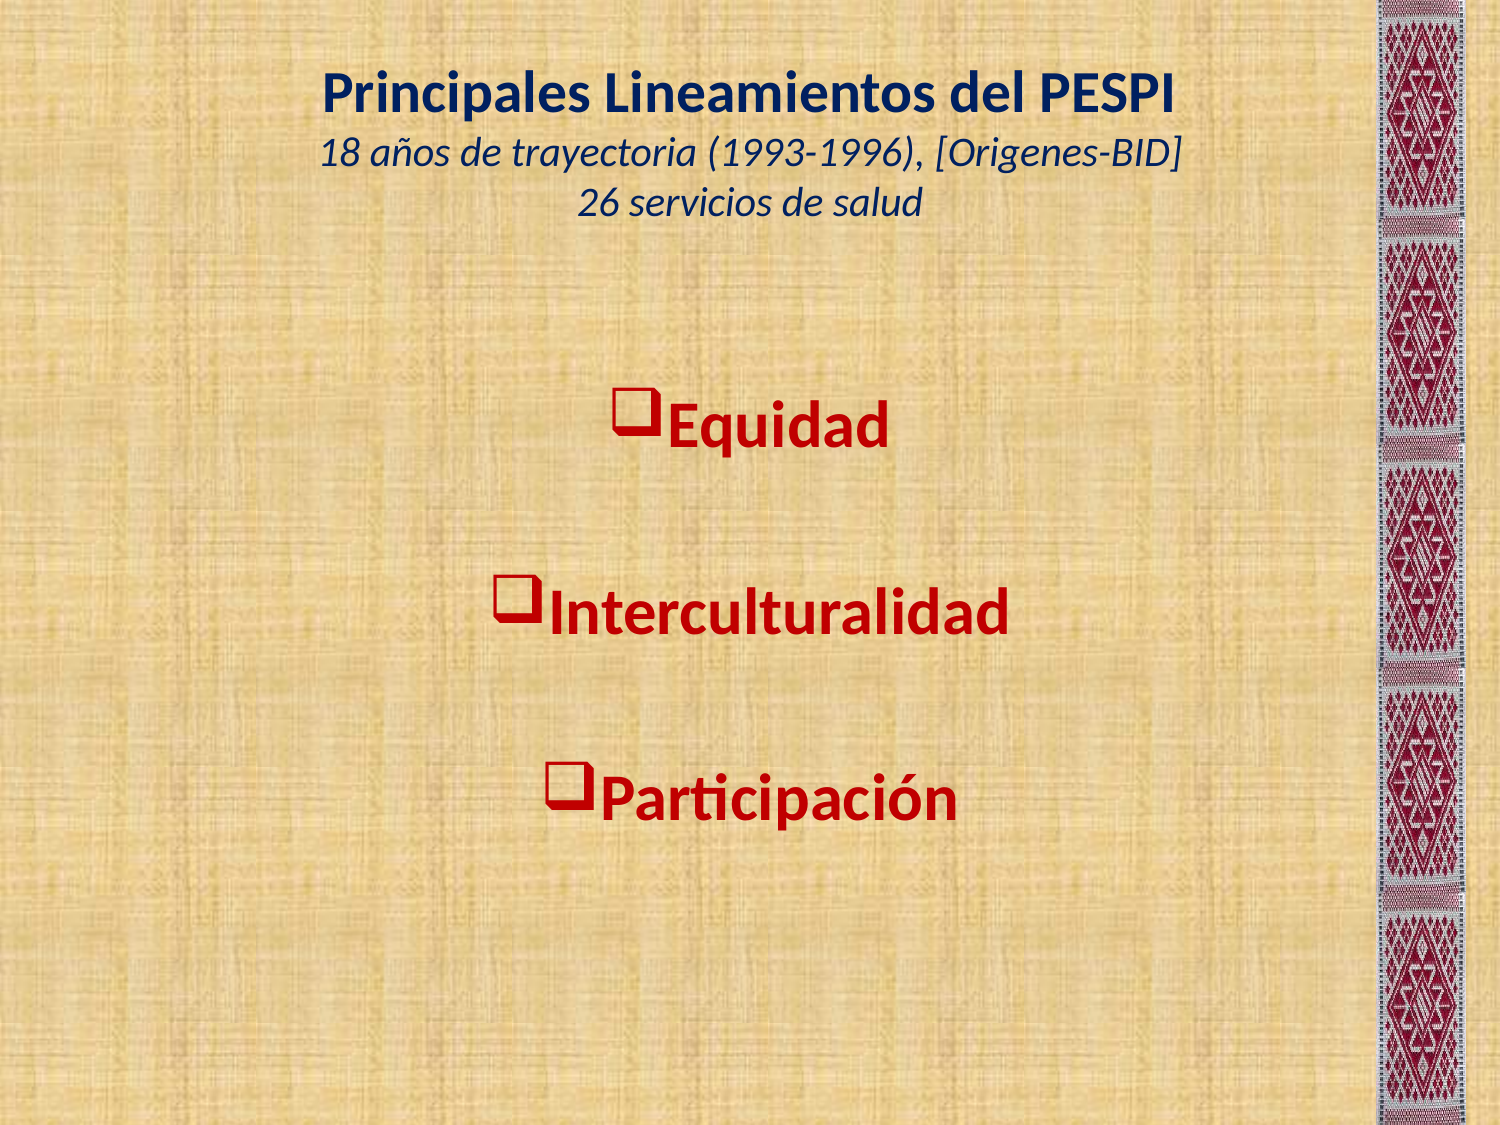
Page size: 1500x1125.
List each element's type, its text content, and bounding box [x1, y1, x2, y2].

title Principales Lineamientos del PESPI 18 años de trayectoria (1993-1996), [Origenes-BID] 26 servicios de salud [75, 45, 1370, 233]
picture [0, 0, 1500, 1125]
list Equidad Interculturalidad Participación [75, 373, 1370, 1005]
